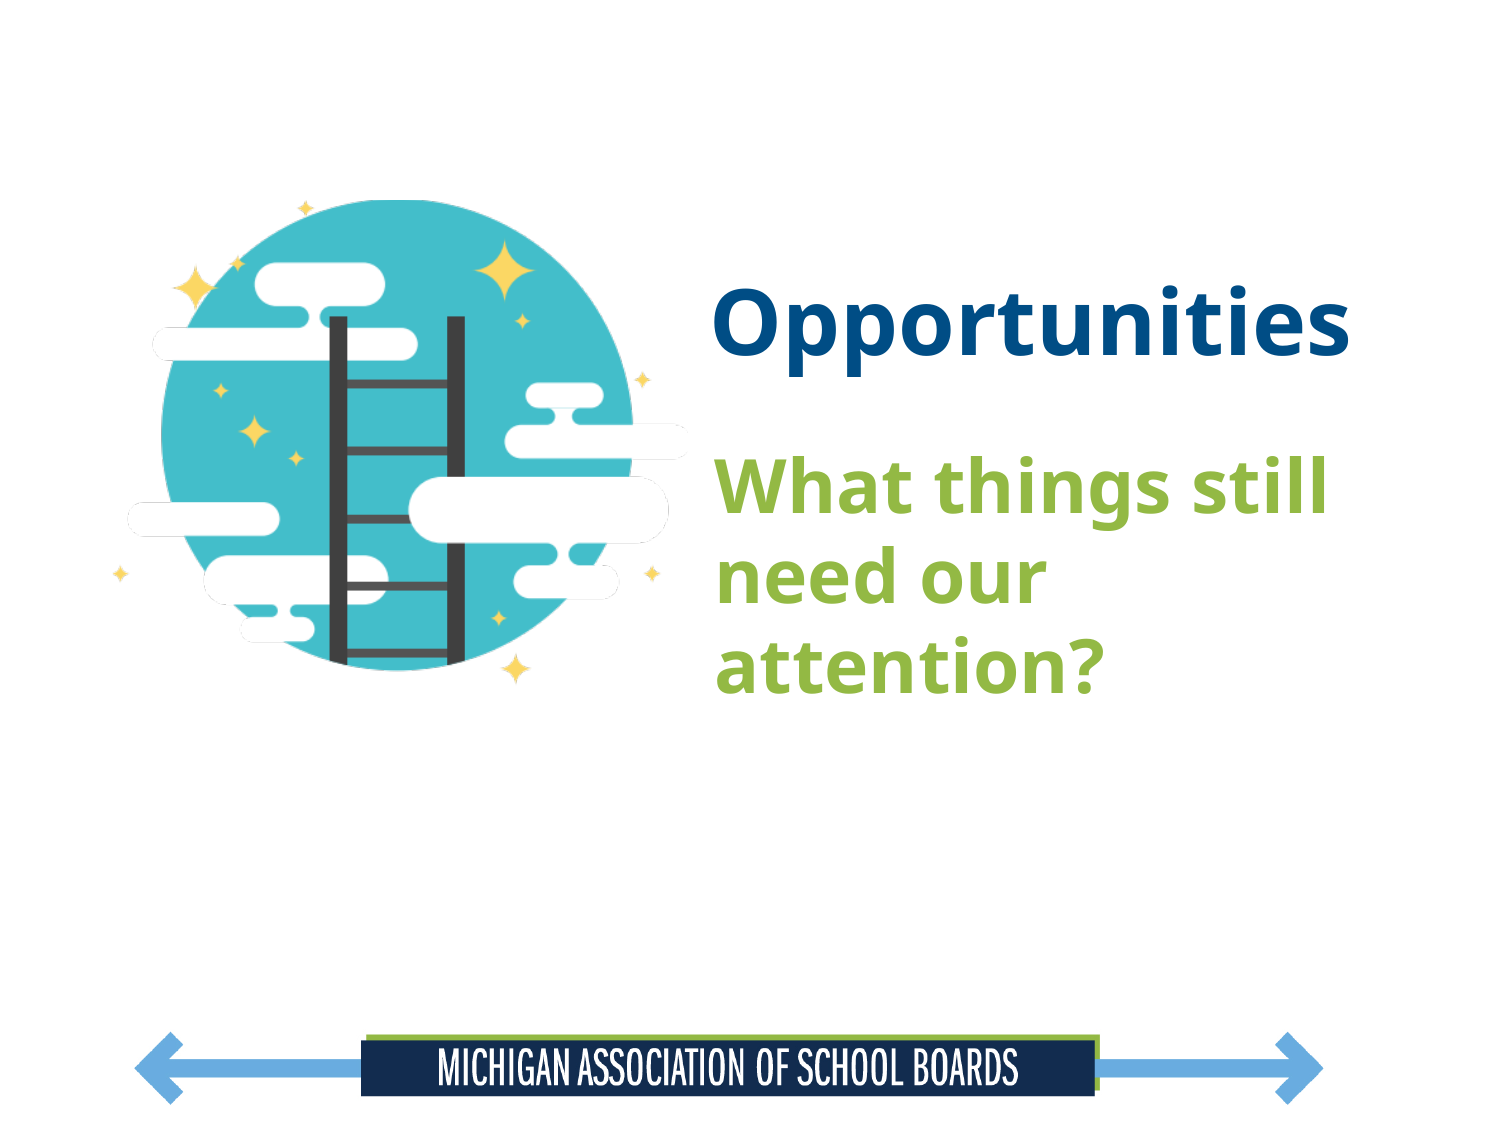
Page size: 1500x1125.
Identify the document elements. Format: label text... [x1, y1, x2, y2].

picture [0, 0, 1500, 1125]
text_box Opportunities [691, 256, 1400, 394]
text_box What things still need our attention? [699, 431, 1450, 650]
